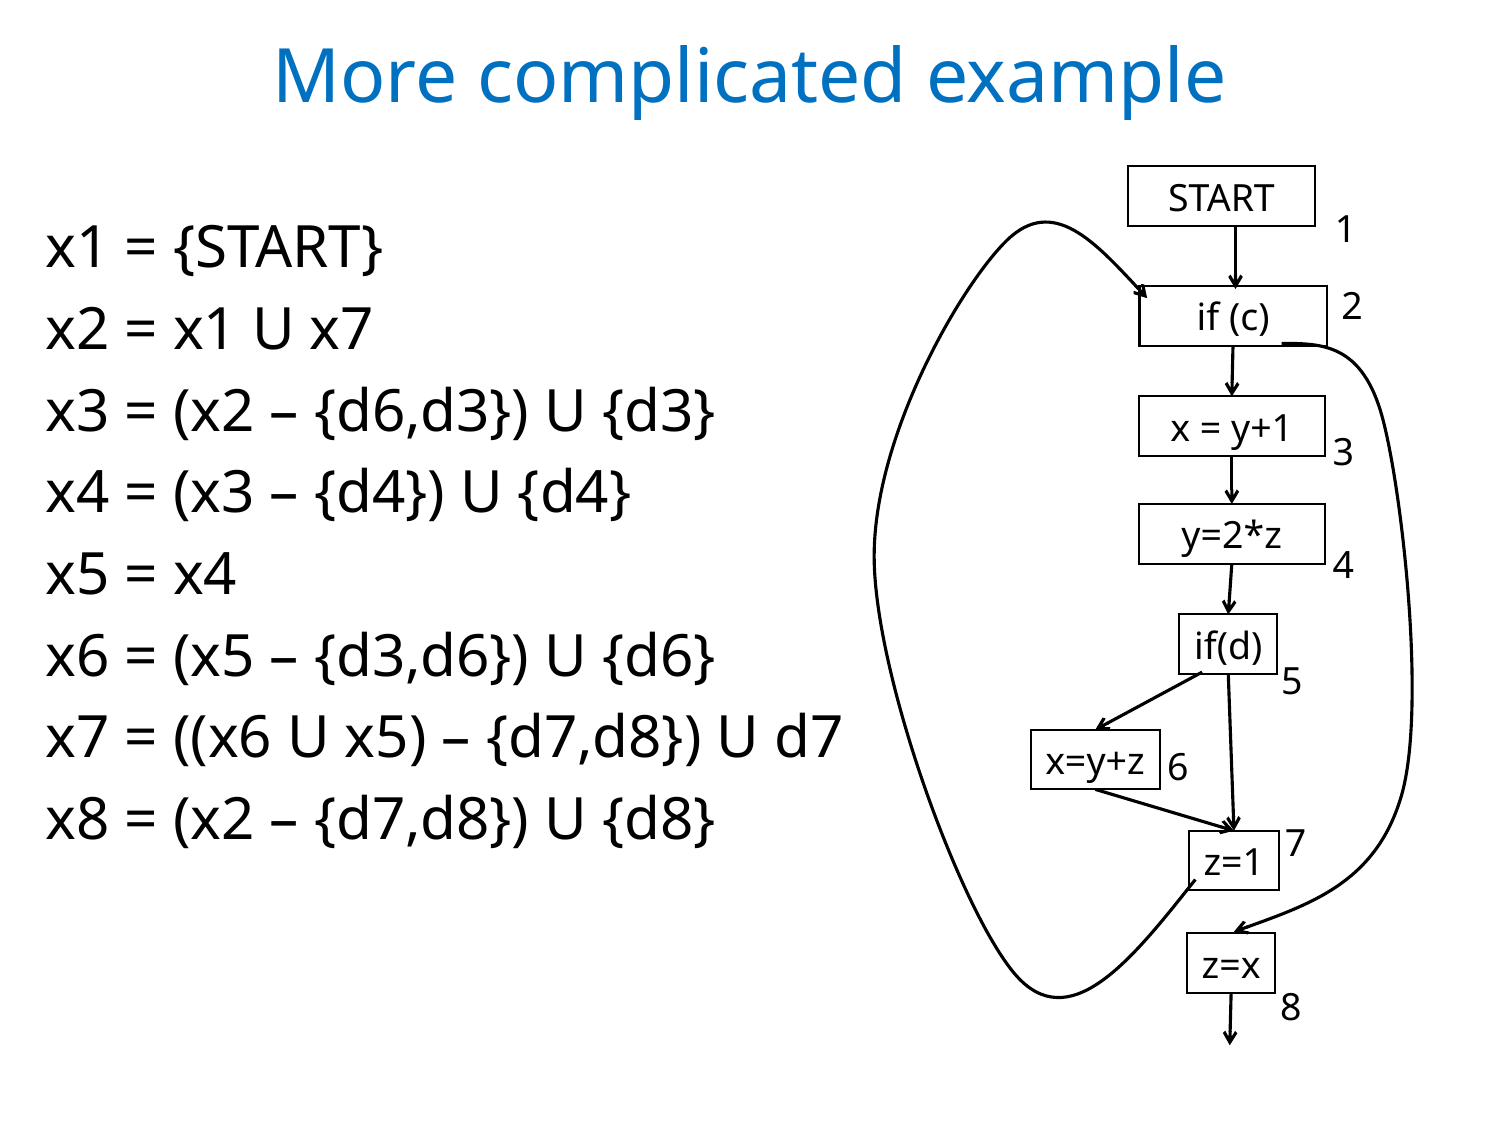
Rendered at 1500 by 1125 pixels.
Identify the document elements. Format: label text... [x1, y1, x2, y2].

list x1 = {START} x2 = x1 U x7 x3 = (x2 – {d6,d3}) U {d3} x4 = (x3 – {d4}) U {d4} x5 = x4 x6 = (x5 – {d3,d6}) U {d6} x7 = ((x6 U x5) – {d7,d8}) U d7 x8 = (x2 – {d7,d8}) U {d8} [30, 202, 866, 923]
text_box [871, 165, 1427, 1046]
title More complicated example [112, 0, 1388, 167]
